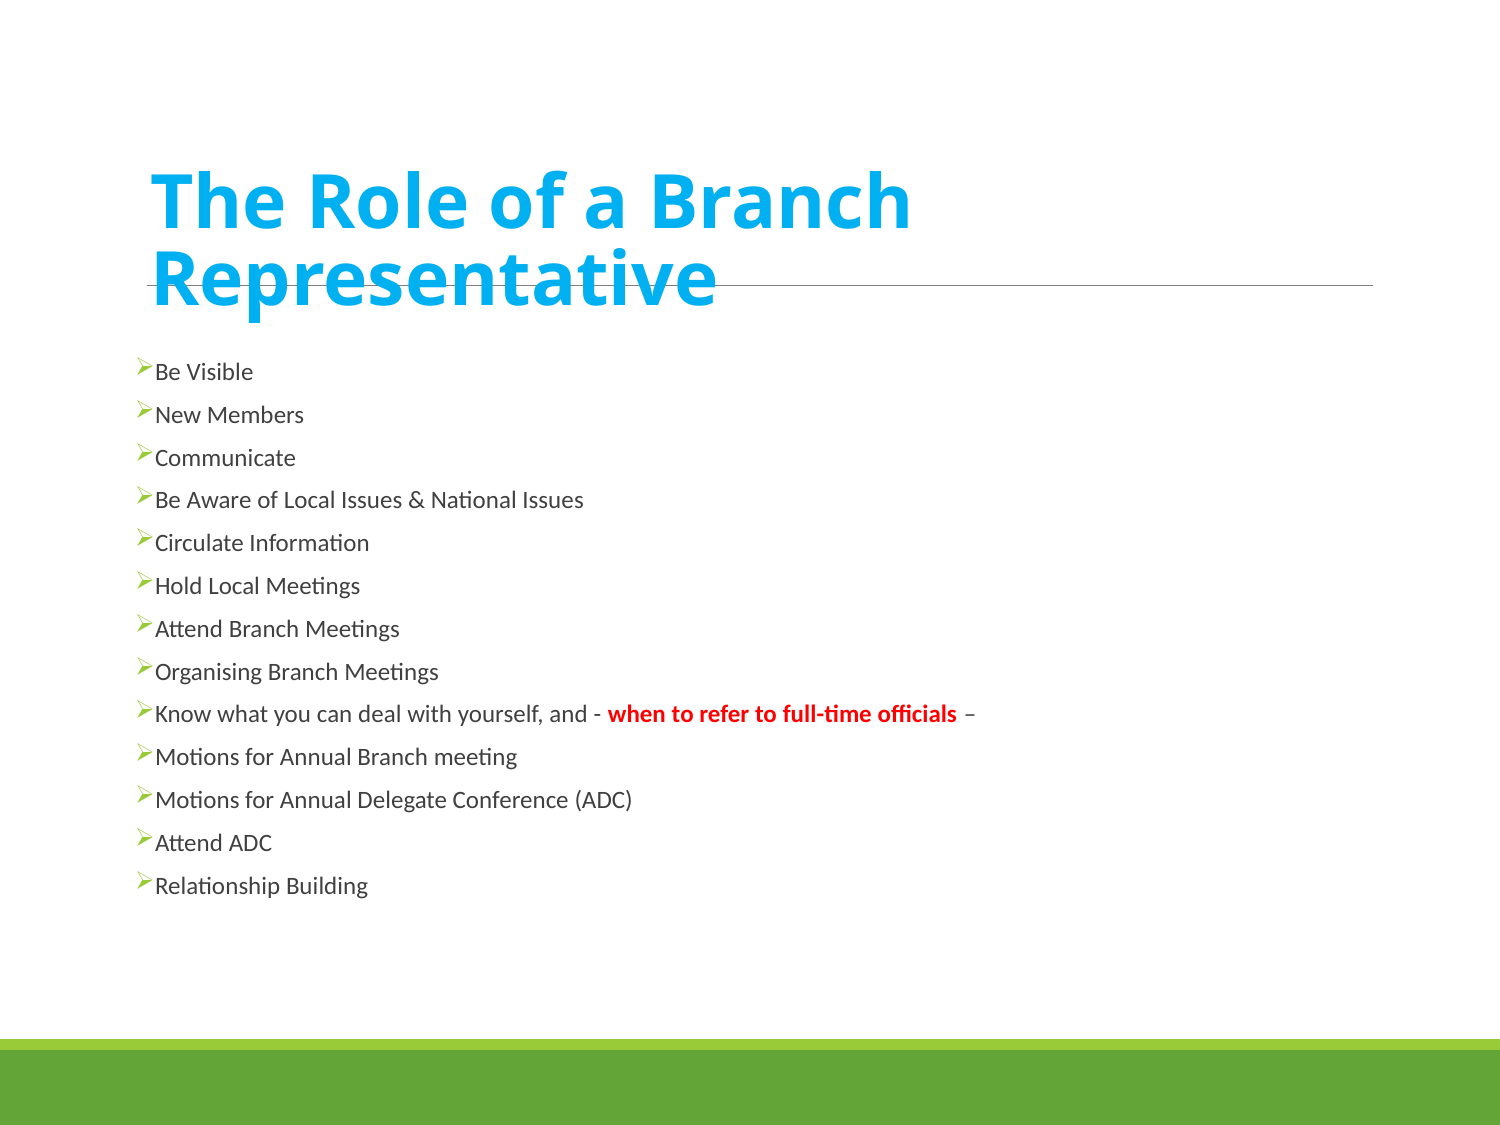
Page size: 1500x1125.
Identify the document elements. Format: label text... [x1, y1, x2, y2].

list Be Visible New Members Communicate Be Aware of Local Issues & National Issues Circulate Information Hold Local Meetings Attend Branch Meetings Organising Branch Meetings Know what you can deal with yourself, and - when to refer to full-time officials – Motions for Annual Branch meeting Motions for Annual Delegate Conference (ADC) Attend ADC Relationship Building [135, 356, 1373, 915]
title The Role of a Branch Representative [135, 175, 1373, 329]
